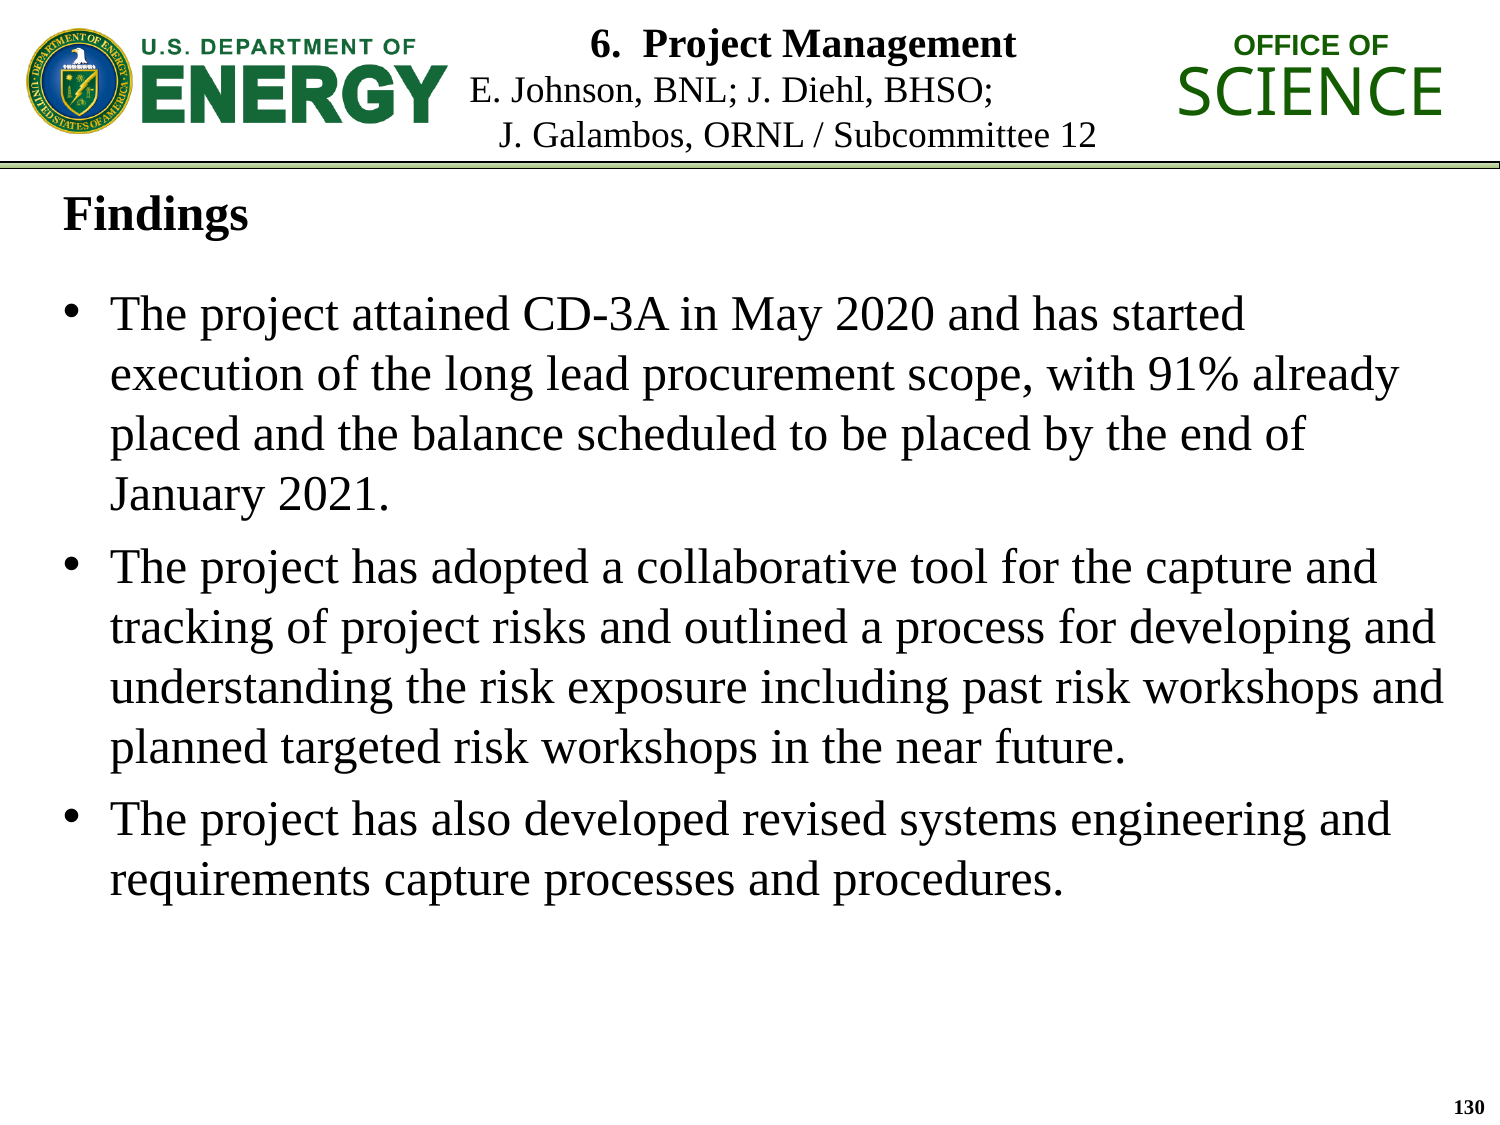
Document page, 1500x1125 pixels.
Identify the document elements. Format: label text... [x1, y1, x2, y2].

title 6. Project Management E. Johnson, BNL; J. Diehl, BHSO; J. Galambos, ORNL / Subcommittee 12 [445, 12, 1152, 159]
text_box Findings The project attained CD-3A in May 2020 and has started execution of the long lead procurement scope, with 91% already placed and the balance scheduled to be placed by the end of January 2021. The project has adopted a collaborative tool for the capture and tracking of project risks and outlined a process for developing and understanding the risk exposure including past risk workshops and planned targeted risk workshops in the near future. The project has also developed revised systems engineering and requirements capture processes and procedures. [48, 173, 1464, 1098]
slide_number 130 [1437, 1085, 1500, 1125]
picture [26, 28, 445, 134]
